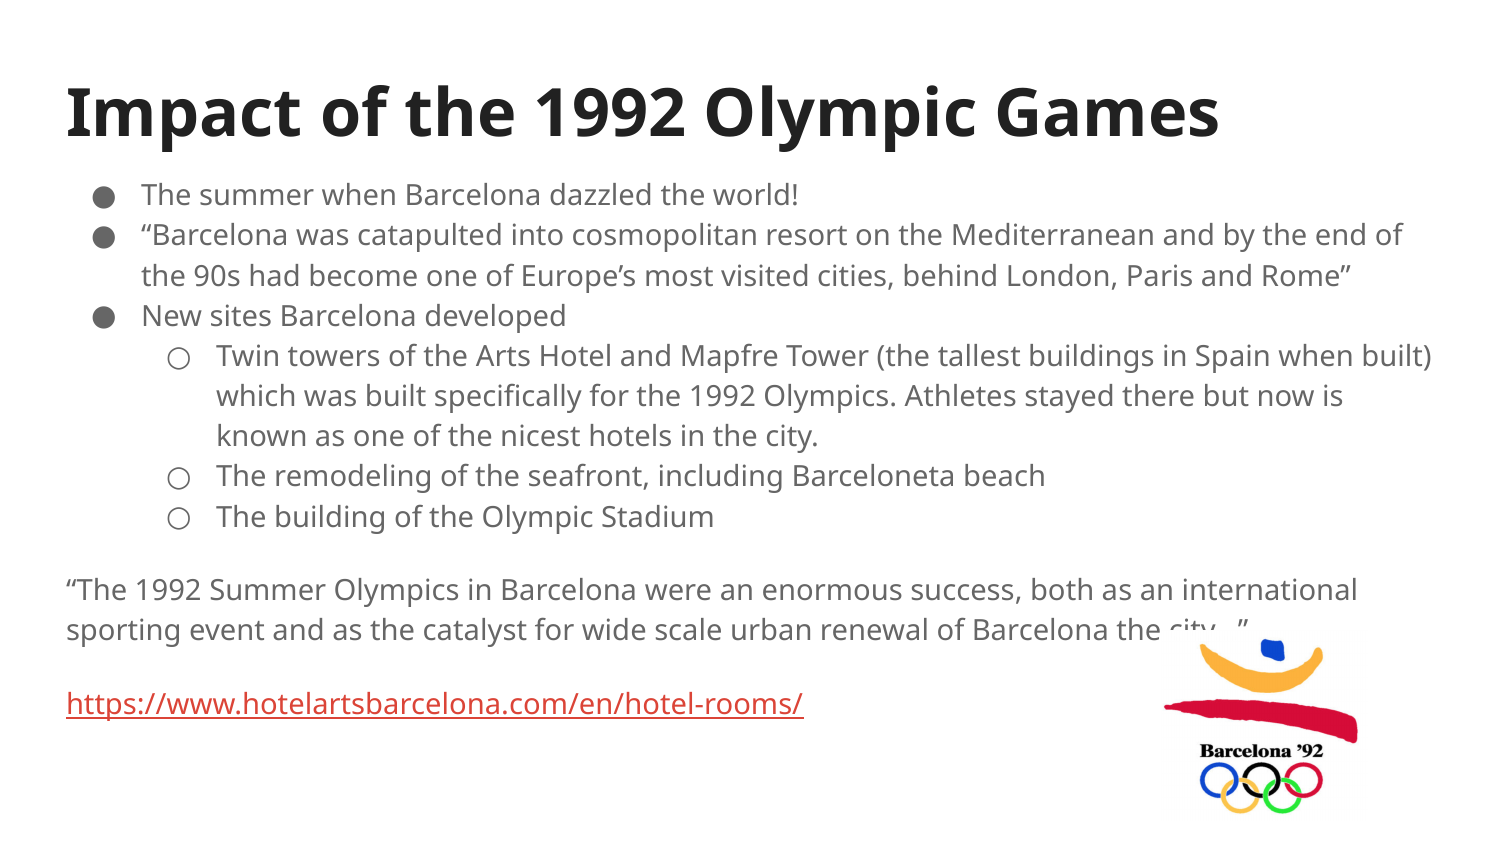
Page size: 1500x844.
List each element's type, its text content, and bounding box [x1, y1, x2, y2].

picture [1161, 630, 1368, 822]
list The summer when Barcelona dazzled the world! “Barcelona was catapulted into cosmopolitan resort on the Mediterranean and by the end of the 90s had become one of Europe’s most visited cities, behind London, Paris and Rome” New sites Barcelona developed Twin towers of the Arts Hotel and Mapfre Tower (the tallest buildings in Spain when built) which was built specifically for the 1992 Olympics. Athletes stayed there but now is known as one of the nicest hotels in the city. The remodeling of the seafront, including Barceloneta beach The building of the Olympic Stadium “The 1992 Summer Olympics in Barcelona were an enormous success, both as an international sporting event and as the catalyst for wide scale urban renewal of Barcelona the city…” https://www.hotelartsbarcelona.com/en/hotel-rooms/ [51, 156, 1449, 705]
title Impact of the 1992 Olympic Games [51, 22, 1449, 155]
